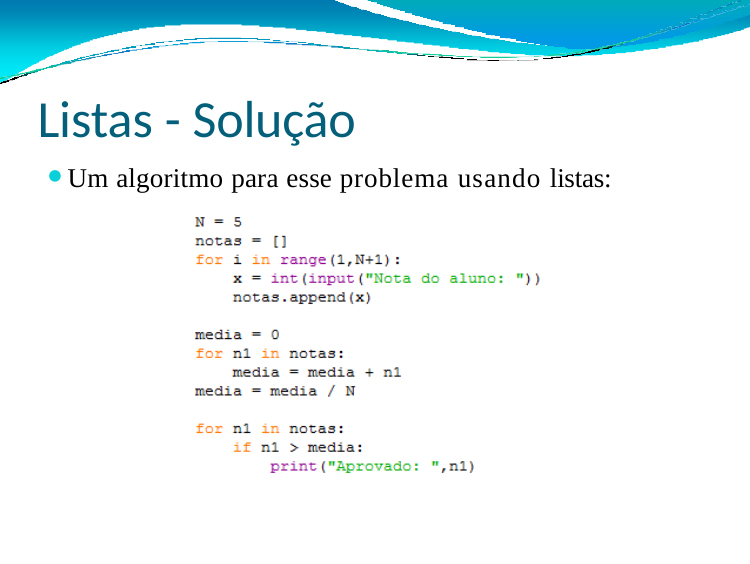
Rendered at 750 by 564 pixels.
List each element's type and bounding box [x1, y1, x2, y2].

text_box [0, 0, 750, 563]
picture [193, 209, 548, 501]
